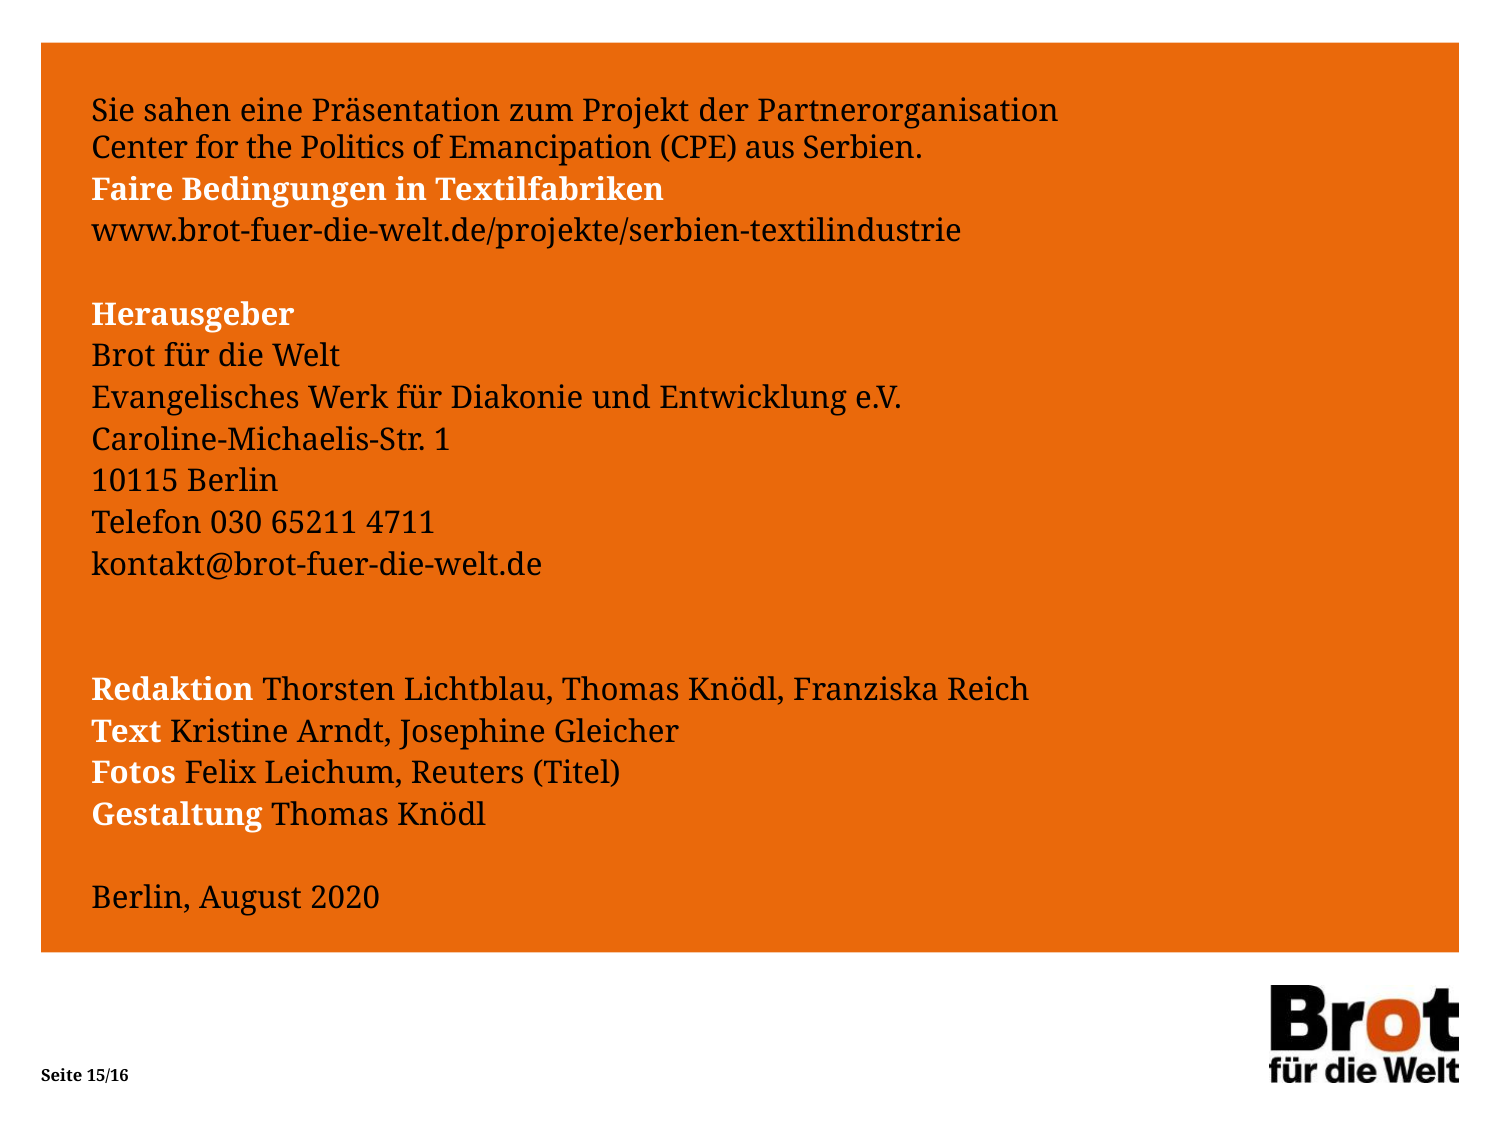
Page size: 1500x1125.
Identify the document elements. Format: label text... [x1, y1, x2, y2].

text_box Sie sahen eine Präsentation zum Projekt der Partnerorganisation Center for the Politics of Emancipation (CPE) aus Serbien. Faire Bedingungen in Textilfabriken www.brot-fuer-die-welt.de/projekte/serbien-textilindustrie Herausgeber Brot für die Welt Evangelisches Werk für Diakonie und Entwicklung e.V. Caroline-Michaelis-Str. 1 10115 Berlin Telefon 030 65211 4711 kontakt@brot-fuer-die-welt.de Redaktion Thorsten Lichtblau, Thomas Knödl, Franziska Reich Text Kristine Arndt, Josephine Gleicher Fotos Felix Leichum, Reuters (Titel) Gestaltung Thomas Knödl Berlin, August 2020 [76, 78, 1459, 923]
picture [1269, 985, 1459, 1083]
text_box [41, 42, 1459, 953]
